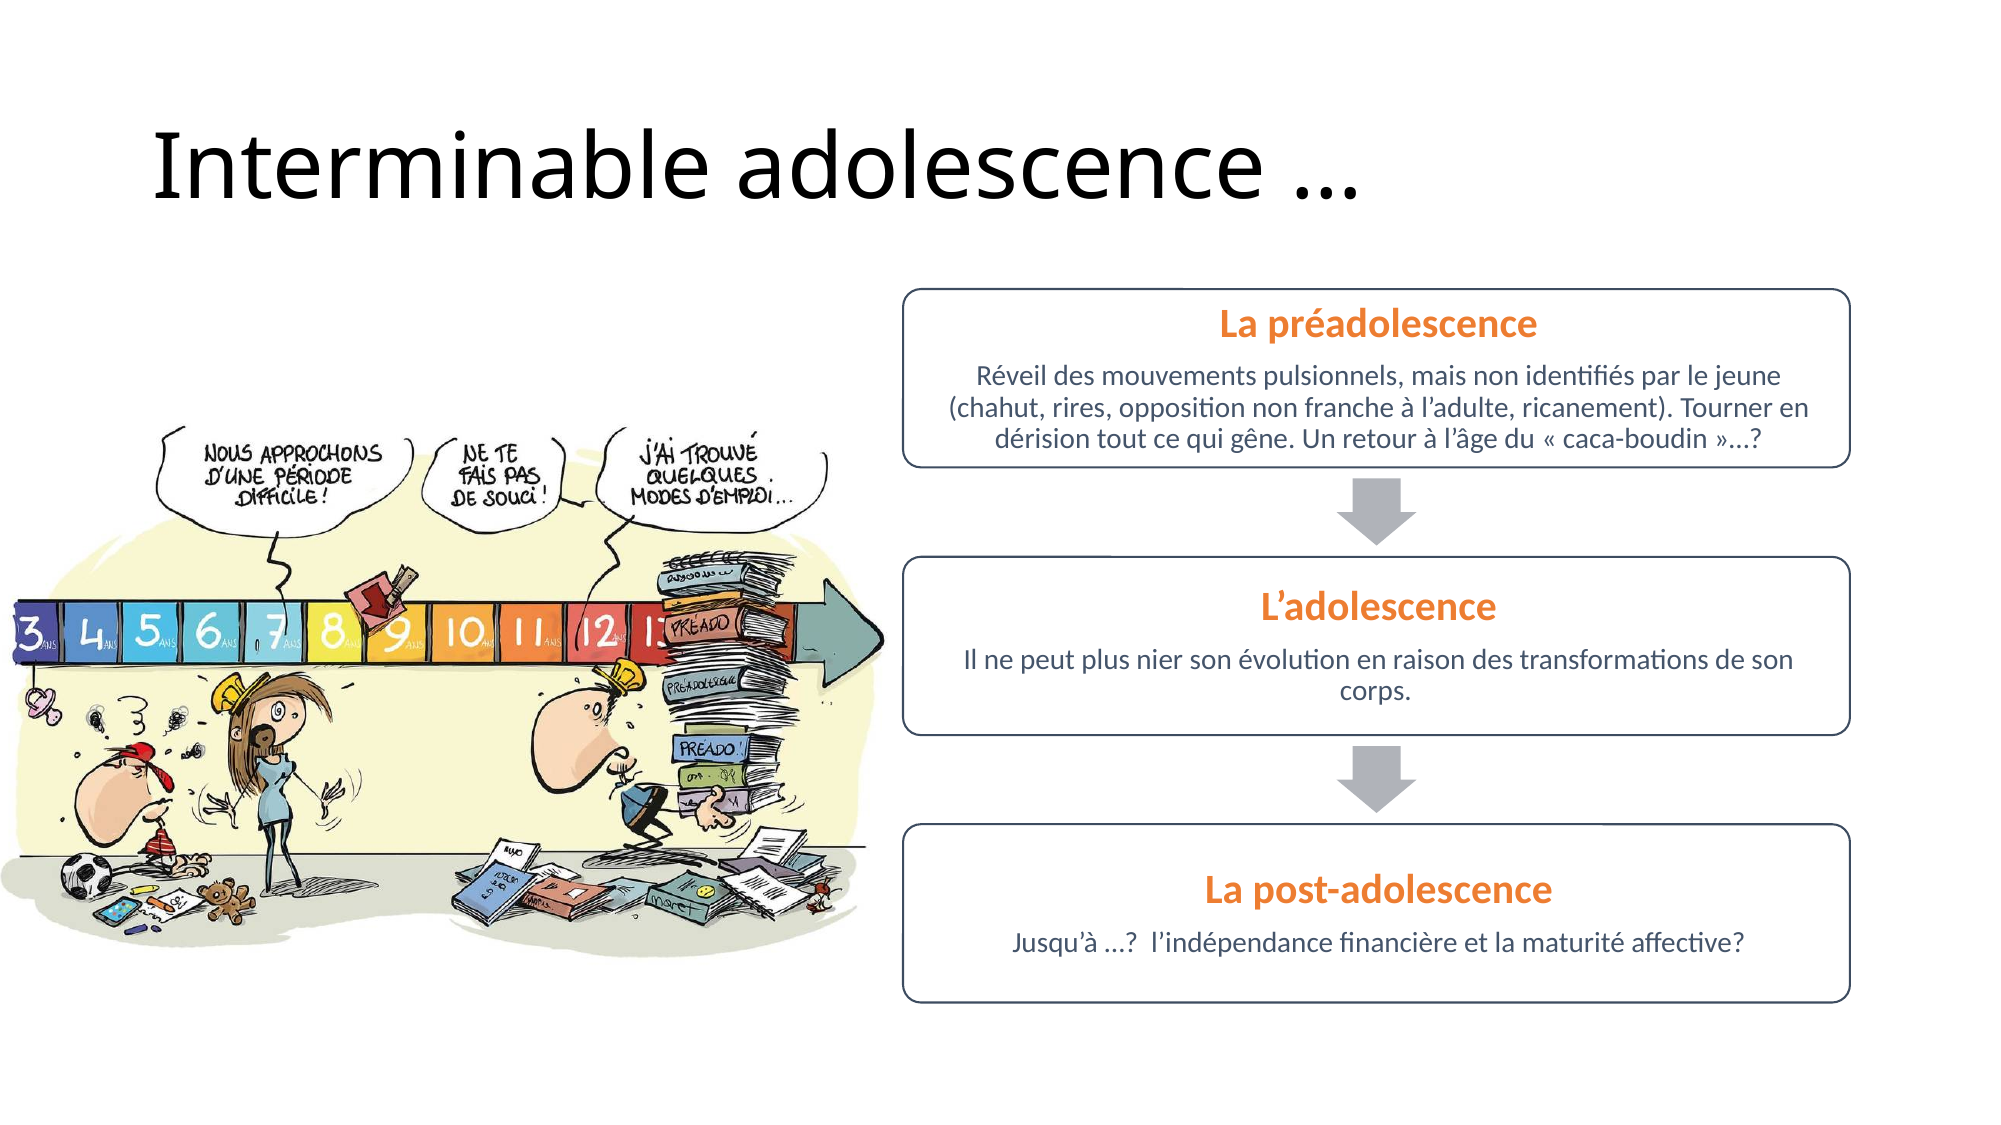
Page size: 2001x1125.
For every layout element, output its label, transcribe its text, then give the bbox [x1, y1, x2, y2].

picture [0, 416, 891, 976]
title Interminable adolescence … [137, 59, 1863, 278]
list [903, 289, 1850, 1003]
